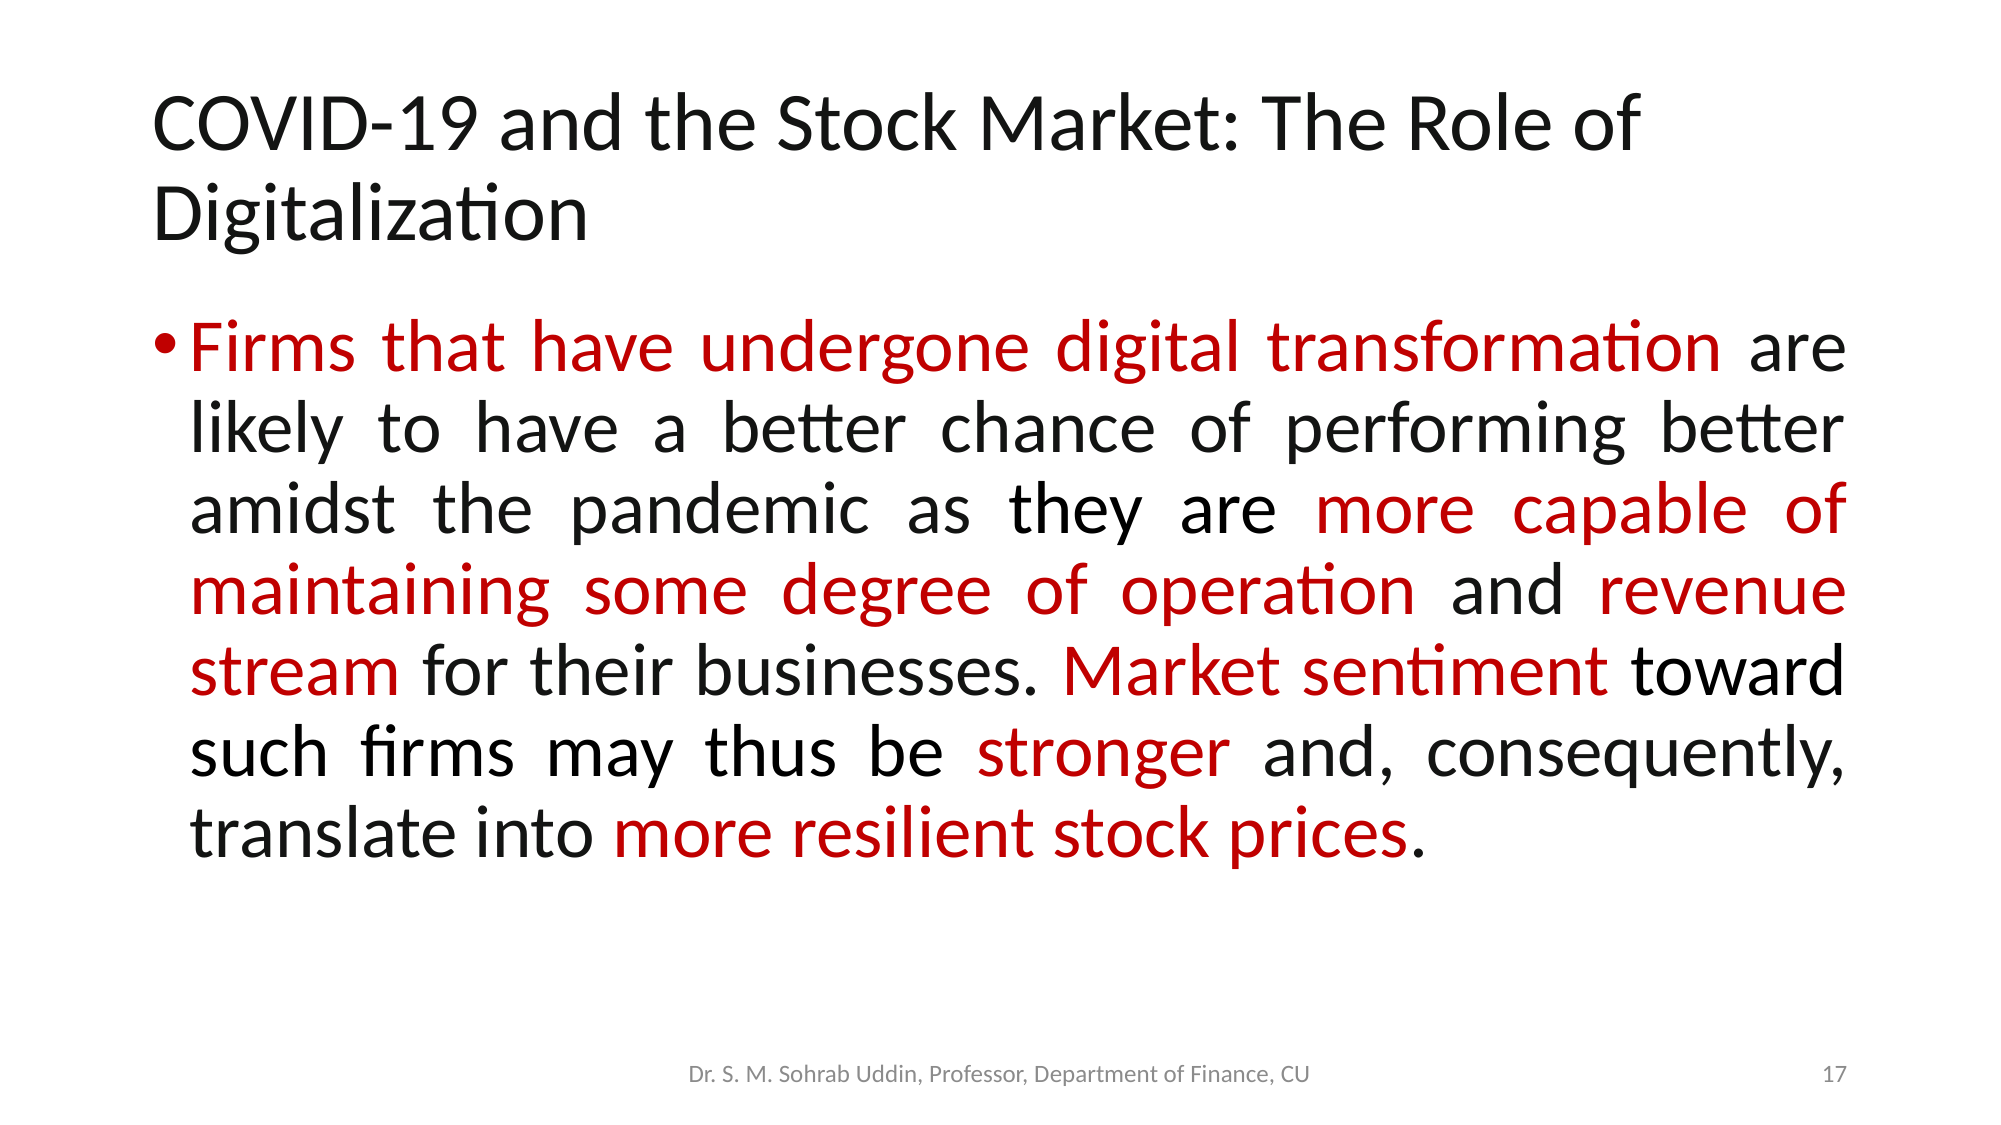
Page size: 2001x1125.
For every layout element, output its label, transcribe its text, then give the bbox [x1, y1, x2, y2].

list Firms that have undergone digital transformation are likely to have a better chance of performing better amidst the pandemic as they are more capable of maintaining some degree of operation and revenue stream for their businesses. Market sentiment toward such firms may thus be stronger and, consequently, translate into more resilient stock prices. [137, 299, 1863, 1014]
footer Dr. S. M. Sohrab Uddin, Professor, Department of Finance, CU [662, 1042, 1338, 1103]
slide_number 17 [1412, 1042, 1863, 1103]
title COVID-19 and the Stock Market: The Role of Digitalization [137, 59, 1863, 278]
